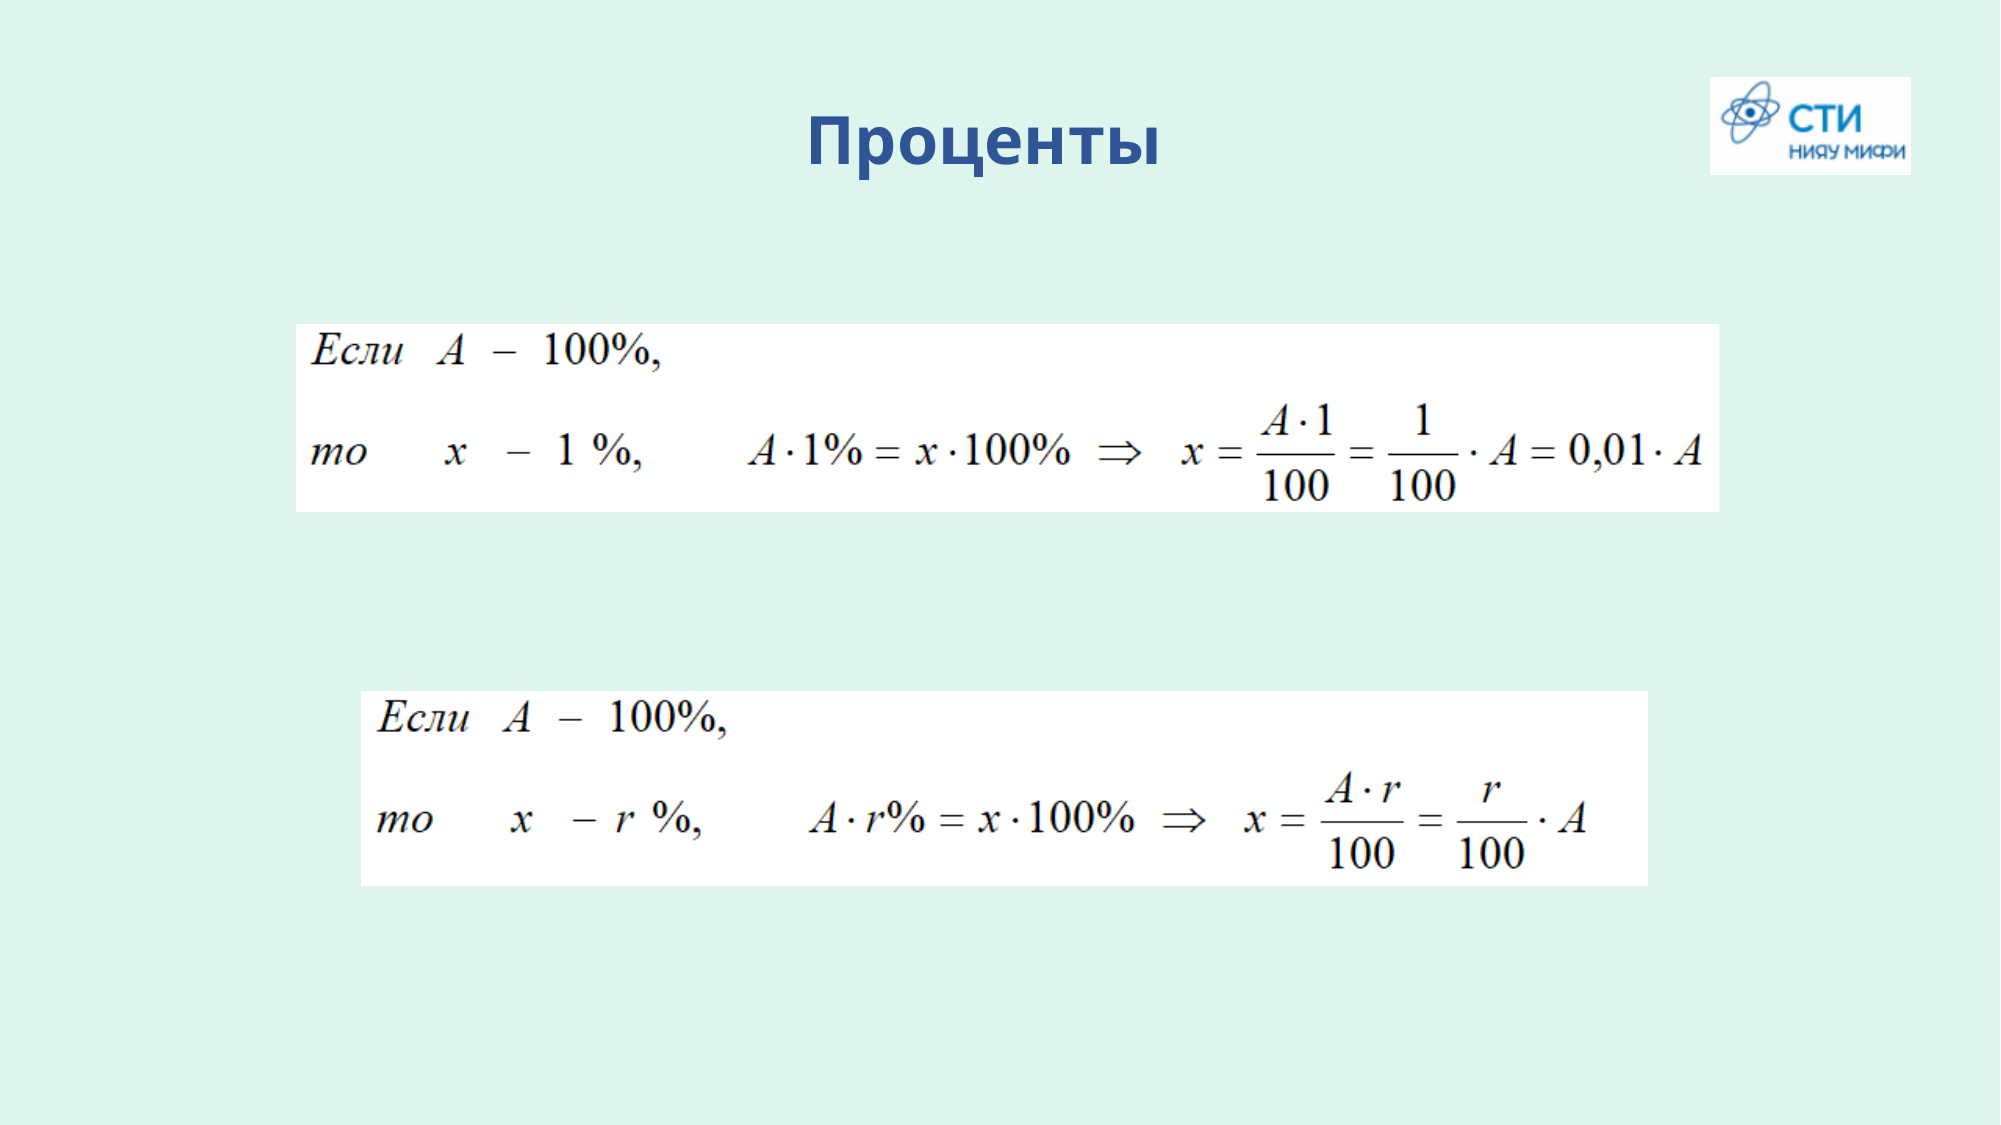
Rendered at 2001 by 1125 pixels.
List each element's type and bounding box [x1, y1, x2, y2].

picture [361, 691, 1648, 886]
text_box [0, 0, 2000, 1125]
picture [295, 324, 1720, 512]
picture [1710, 77, 1911, 175]
